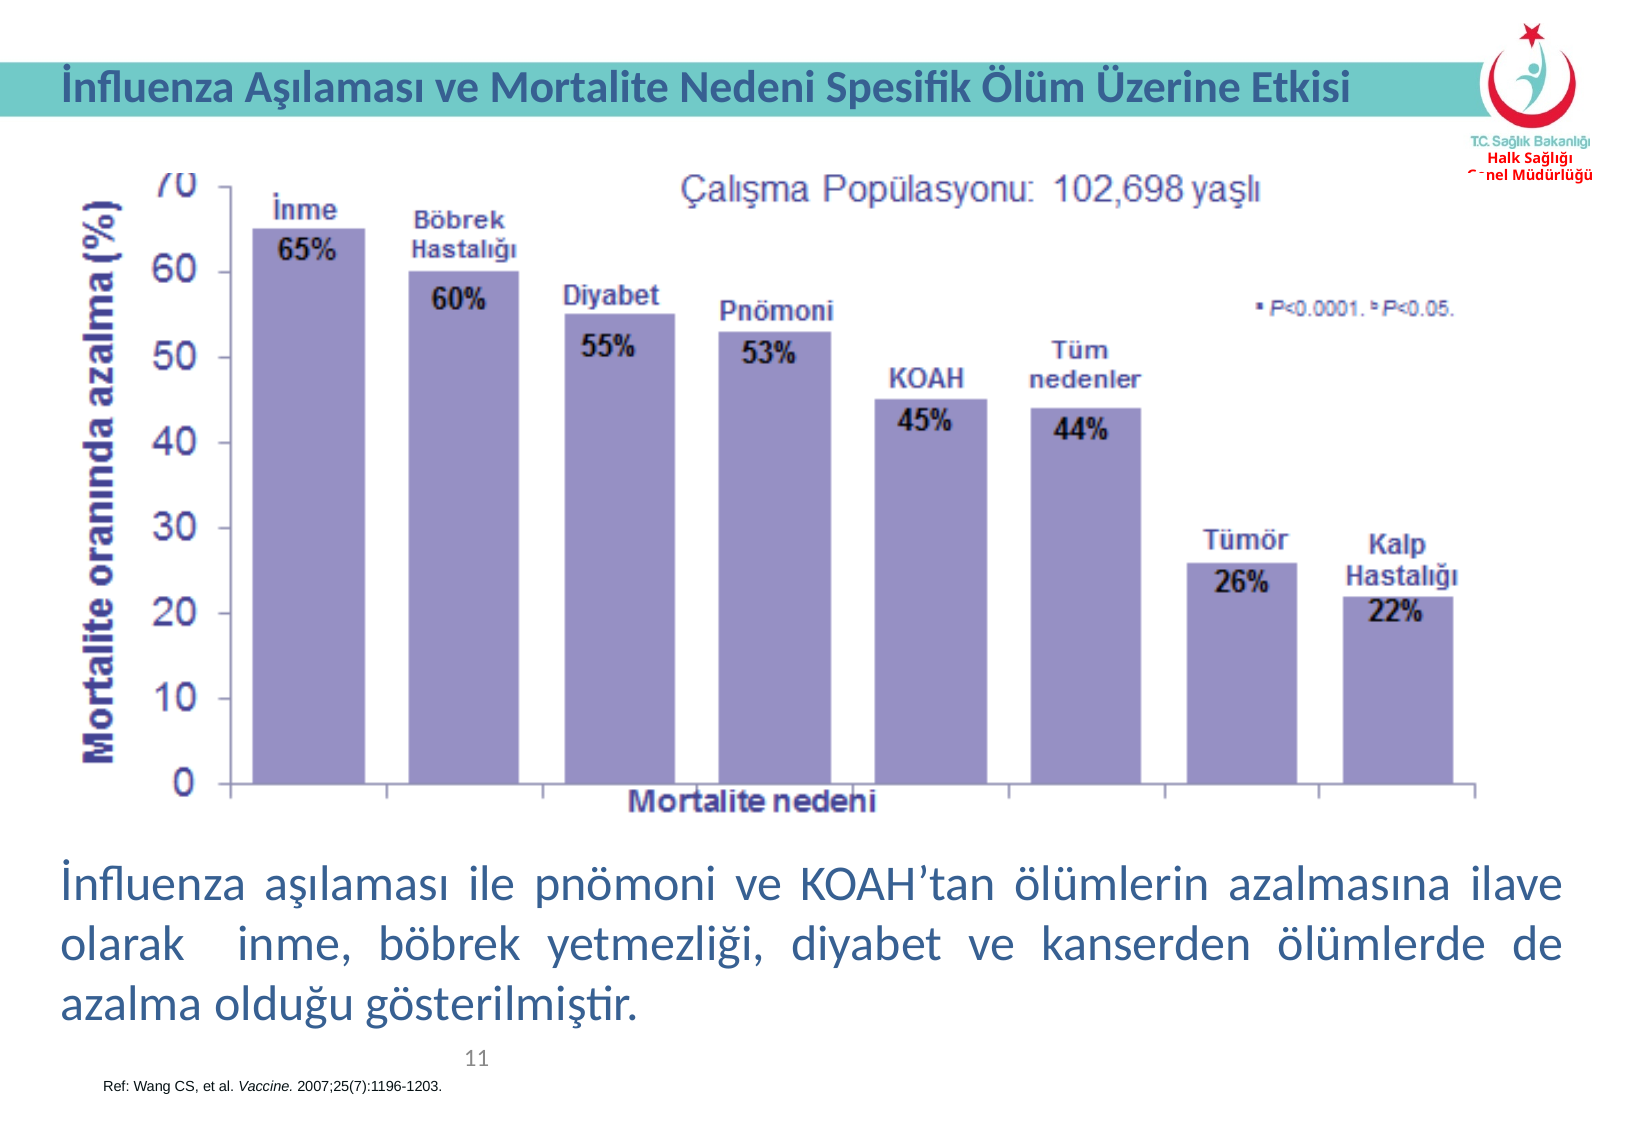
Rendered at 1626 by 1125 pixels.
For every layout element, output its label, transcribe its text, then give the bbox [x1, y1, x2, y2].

title İnfluenza Aşılaması ve Mortalite Nedeni Spesifik Ölüm Üzerine Etkisi [45, 49, 1396, 115]
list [68, 173, 1488, 822]
text_box Ref: Wang CS, et al. Vaccine. 2007;25(7):1196-1203. [88, 1069, 1525, 1102]
picture [0, 23, 1590, 149]
slide_number 11 [125, 1039, 505, 1069]
text_box İnfluenza aşılaması ile pnömoni ve KOAH’tan ölümlerin azalmasına ilave olarak inme, böbrek yetmezliği, diyabet ve kanserden ölümlerde de azalma olduğu gösterilmiştir. [45, 843, 1579, 1039]
